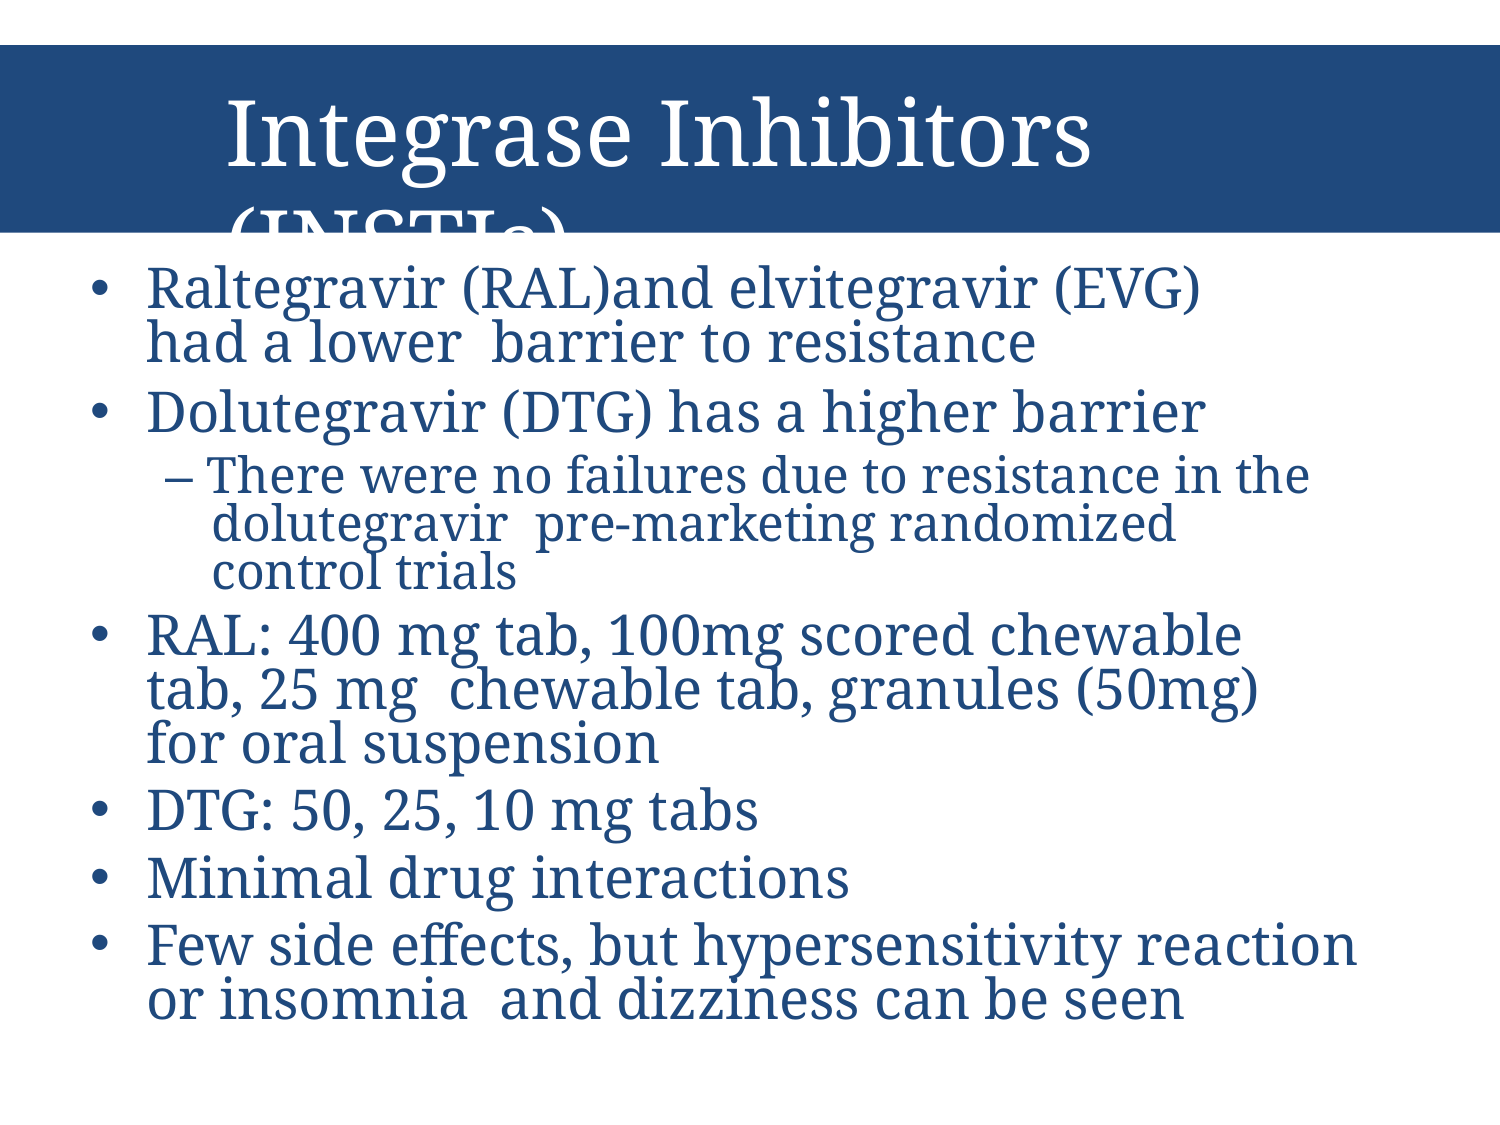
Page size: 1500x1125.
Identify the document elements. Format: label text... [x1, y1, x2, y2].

text_box Raltegravir (RAL)and elvitegravir (EVG) had a lower barrier to resistance Dolutegravir (DTG) has a higher barrier – There were no failures due to resistance in the dolutegravir pre-marketing randomized control trials RAL: 400 mg tab, 100mg scored chewable tab, 25 mg chewable tab, granules (50mg) for oral suspension DTG: 50, 25, 10 mg tabs Minimal drug interactions Few side effects, but hypersensitivity reaction or insomnia and dizziness can be seen [87, 251, 1405, 1031]
title Integrase Inhibitors (INSTIs) [223, 73, 1277, 251]
